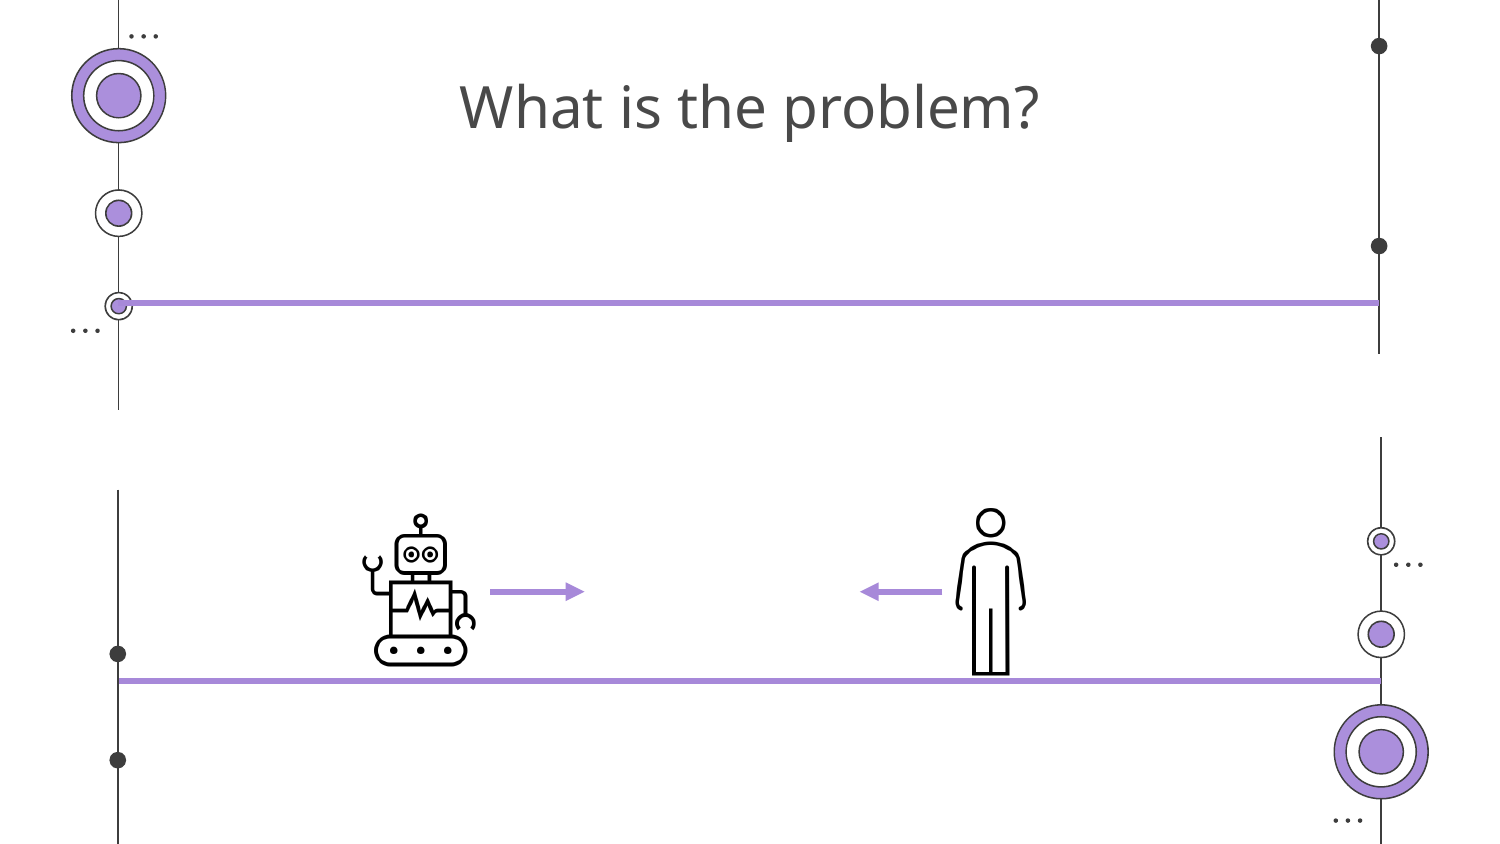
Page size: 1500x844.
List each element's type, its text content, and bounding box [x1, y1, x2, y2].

picture [900, 502, 1080, 681]
picture [331, 502, 510, 681]
title What is the problem? [299, 55, 1201, 150]
